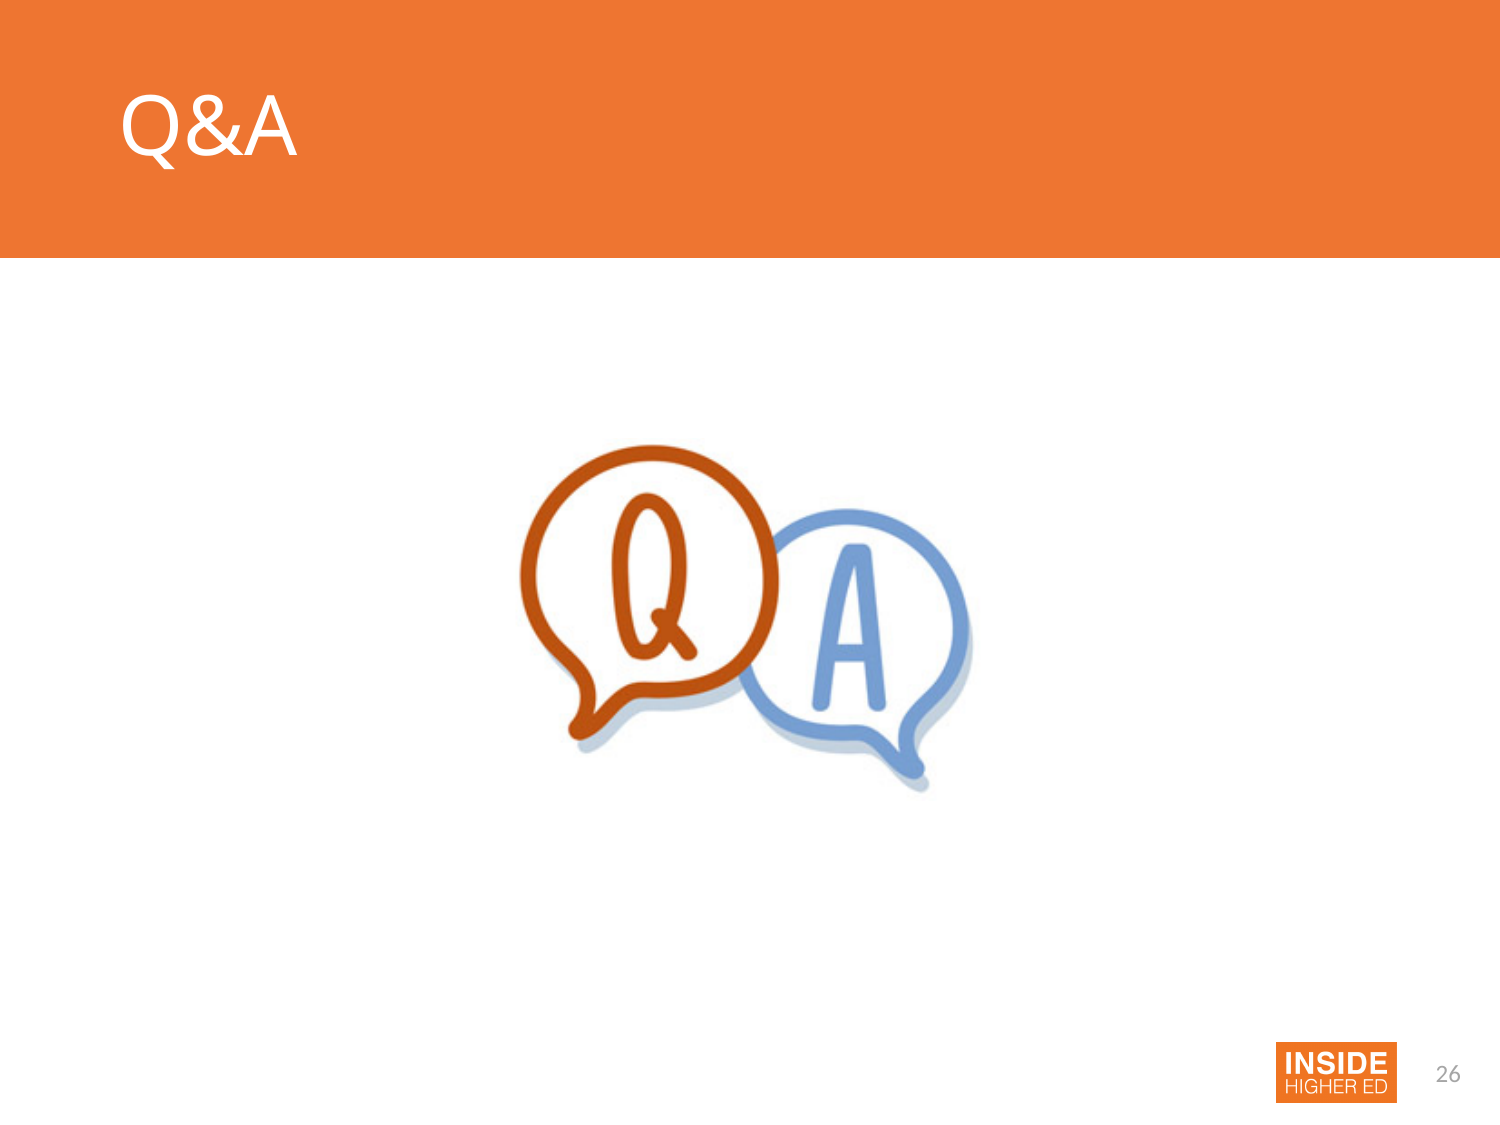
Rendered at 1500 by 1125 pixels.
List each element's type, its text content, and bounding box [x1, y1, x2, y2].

picture [458, 438, 1042, 801]
title Q&A [103, 0, 1397, 256]
picture [1276, 1042, 1397, 1103]
